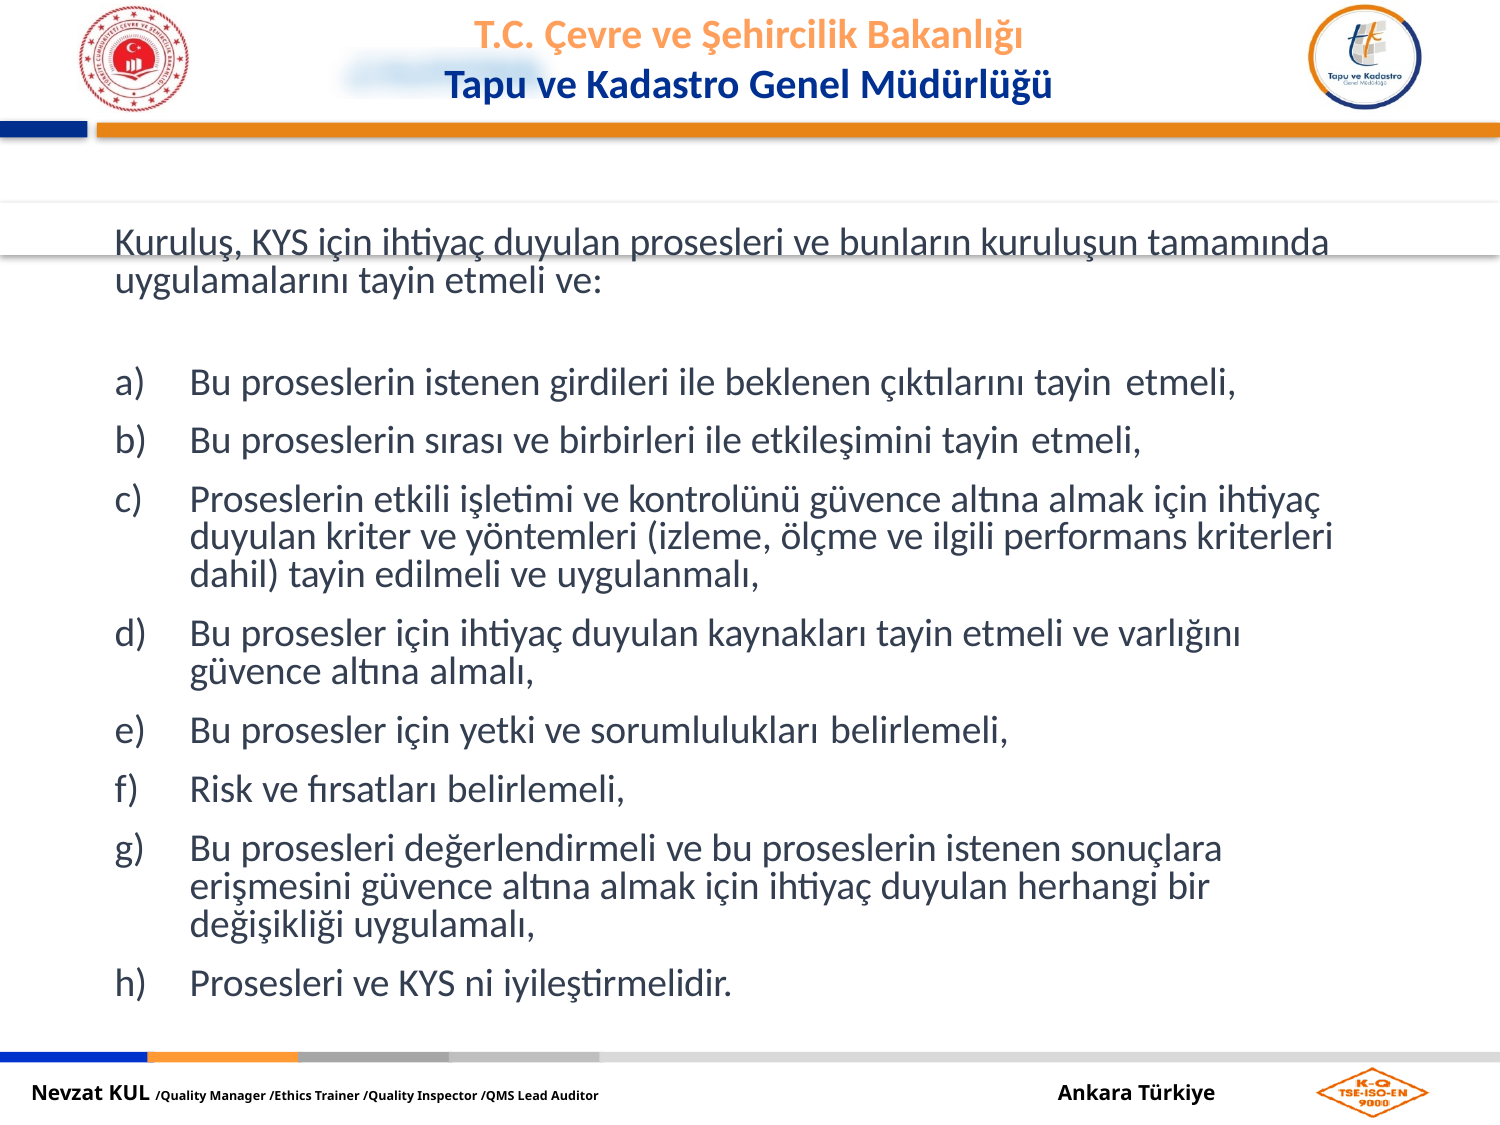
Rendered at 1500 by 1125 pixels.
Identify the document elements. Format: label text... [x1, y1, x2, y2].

text_box Kuruluş, KYS için ihtiyaç duyulan prosesleri ve bunların kuruluşun tamamında uygulamalarını tayin etmeli ve: Bu proseslerin istenen girdileri ile beklenen çıktılarını tayin etmeli, Bu proseslerin sırası ve birbirleri ile etkileşimini tayin etmeli, Proseslerin etkili işletimi ve kontrolünü güvence altına almak için ihtiyaç duyulan kriter ve yöntemleri (izleme, ölçme ve ilgili performans kriterleri dahil) tayin edilmeli ve uygulanmalı, Bu prosesler için ihtiyaç duyulan kaynakları tayin etmeli ve varlığını güvence altına almalı, Bu prosesler için yetki ve sorumlulukları belirlemeli, Risk ve fırsatları belirlemeli, Bu prosesleri değerlendirmeli ve bu proseslerin istenen sonuçlara erişmesini güvence altına almak için ihtiyaç duyulan herhangi bir değişikliği uygulamalı, Prosesleri ve KYS ni iyileştirmelidir. [112, 224, 1353, 1005]
picture [1299, 0, 1430, 118]
picture [1315, 1067, 1431, 1118]
picture [77, 4, 190, 113]
